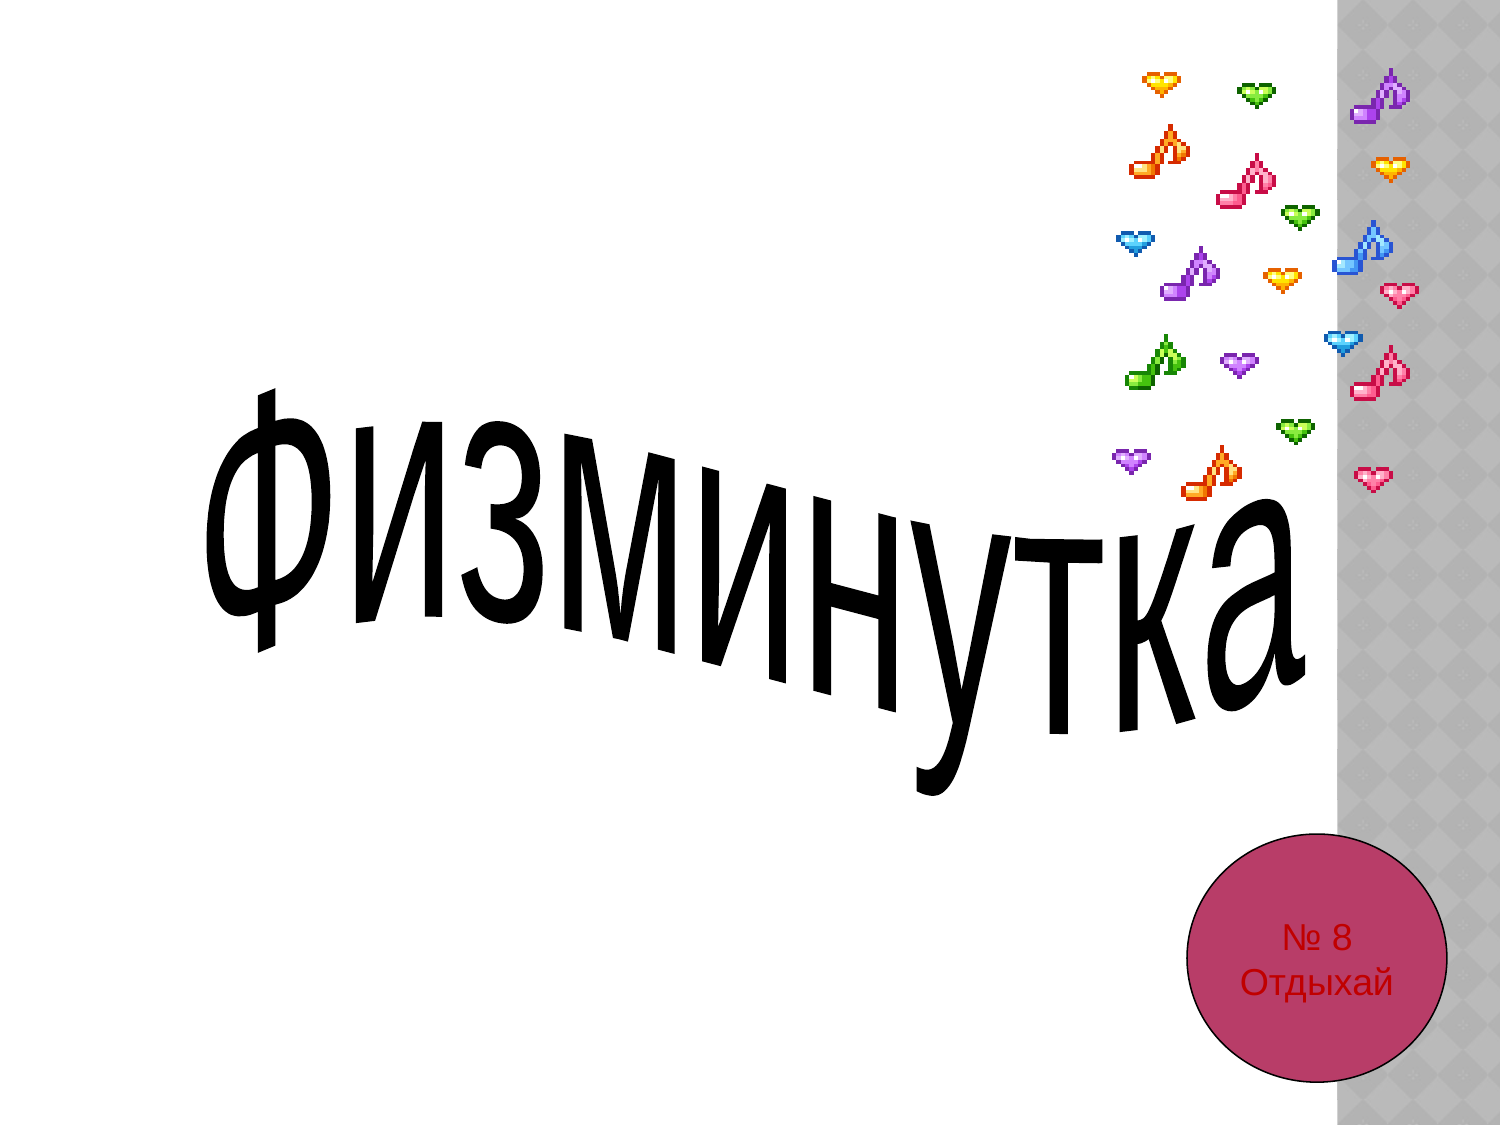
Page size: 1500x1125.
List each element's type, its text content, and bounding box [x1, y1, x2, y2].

picture [1104, 54, 1429, 516]
text_box № 8 Отдыхай [1187, 834, 1447, 1083]
